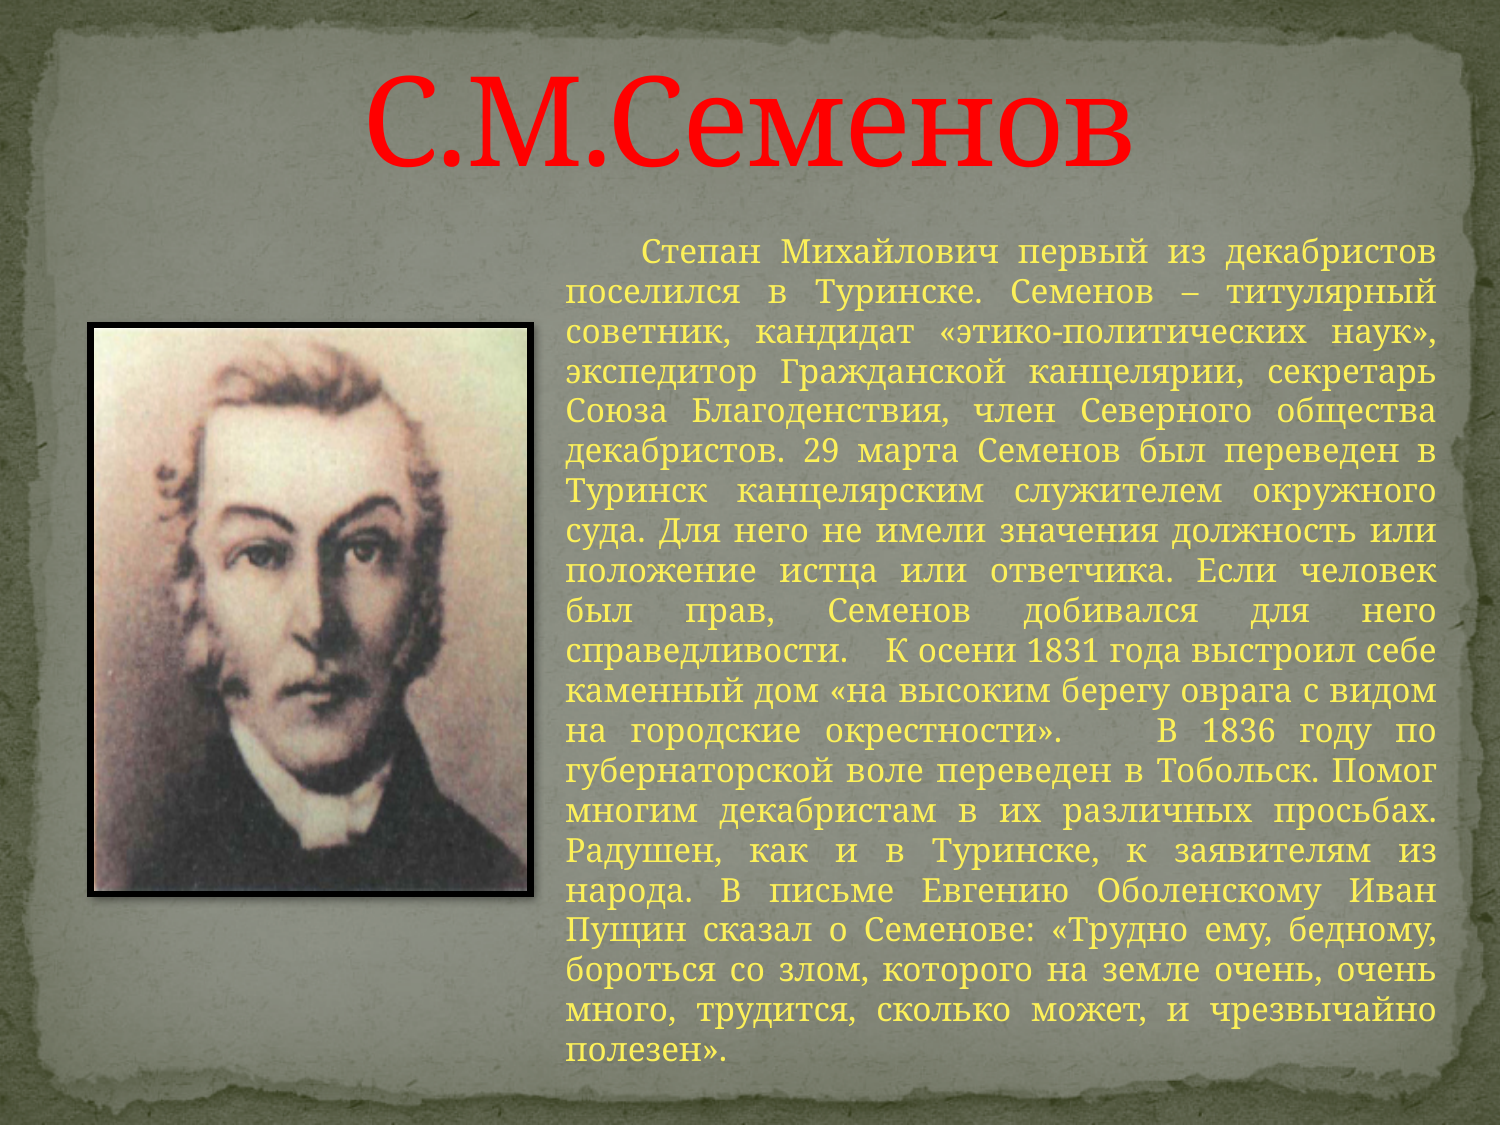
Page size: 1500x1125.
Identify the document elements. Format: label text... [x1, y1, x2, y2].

text_box Степан Михайлович первый из декабристов поселился в Туринске. Семенов – титулярный советник, кандидат «этико-политических наук», экспедитор Гражданской канцелярии, секретарь Союза Благоденствия, член Северного общества декабристов. 29 марта Семенов был переведен в Туринск канцелярским служителем окружного суда. Для него не имели значения должность или положение истца или ответчика. Если человек был прав, Семенов добивался для него справедливости. К осени 1831 года выстроил себе каменный дом «на высоким берегу оврага с видом на городские окрестности». В 1836 году по губернаторской воле переведен в Тобольск. Помог многим декабристам в их различных просьбах. Радушен, как и в Туринске, к заявителям из народа. В письме Евгению Оболенскому Иван Пущин сказал о Семенове: «Трудно ему, бедному, бороться со злом, которого на земле очень, очень много, трудится, сколько может, и чрезвычайно полезен». [550, 222, 1454, 1121]
picture [93, 327, 529, 892]
title С.М.Семенов [74, 24, 1425, 200]
